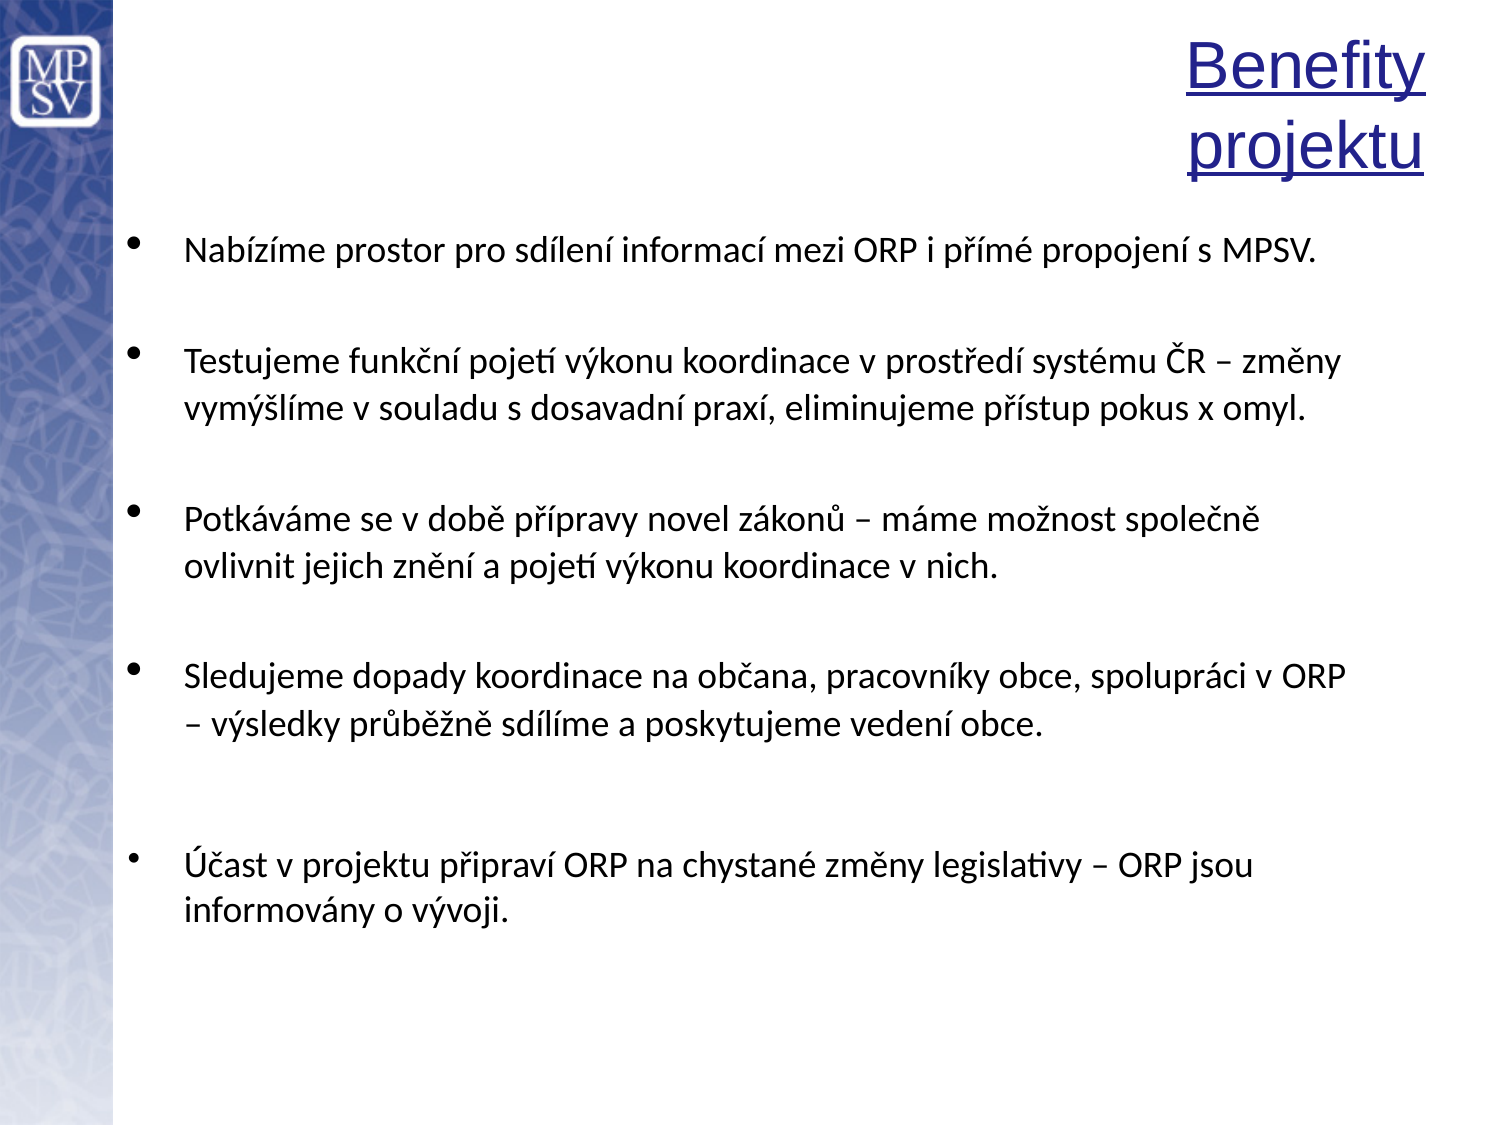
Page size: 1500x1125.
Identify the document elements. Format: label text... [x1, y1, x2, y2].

list Nabízíme prostor pro sdílení informací mezi ORP i přímé propojení s MPSV. Testujeme funkční pojetí výkonu koordinace v prostředí systému ČR – změny vymýšlíme v souladu s dosavadní praxí, eliminujeme přístup pokus x omyl. Potkáváme se v době přípravy novel zákonů – máme možnost společně ovlivnit jejich znění a pojetí výkonu koordinace v nich. Sledujeme dopady koordinace na občana, pracovníky obce, spolupráci v ORP – výsledky průběžně sdílíme a poskytujeme vedení obce. Účast v projektu připraví ORP na chystané změny legislativy – ORP jsou informovány o vývoji. [118, 113, 1388, 1059]
text_box Benefity projektu [1070, 19, 1500, 185]
picture [0, 0, 113, 1125]
